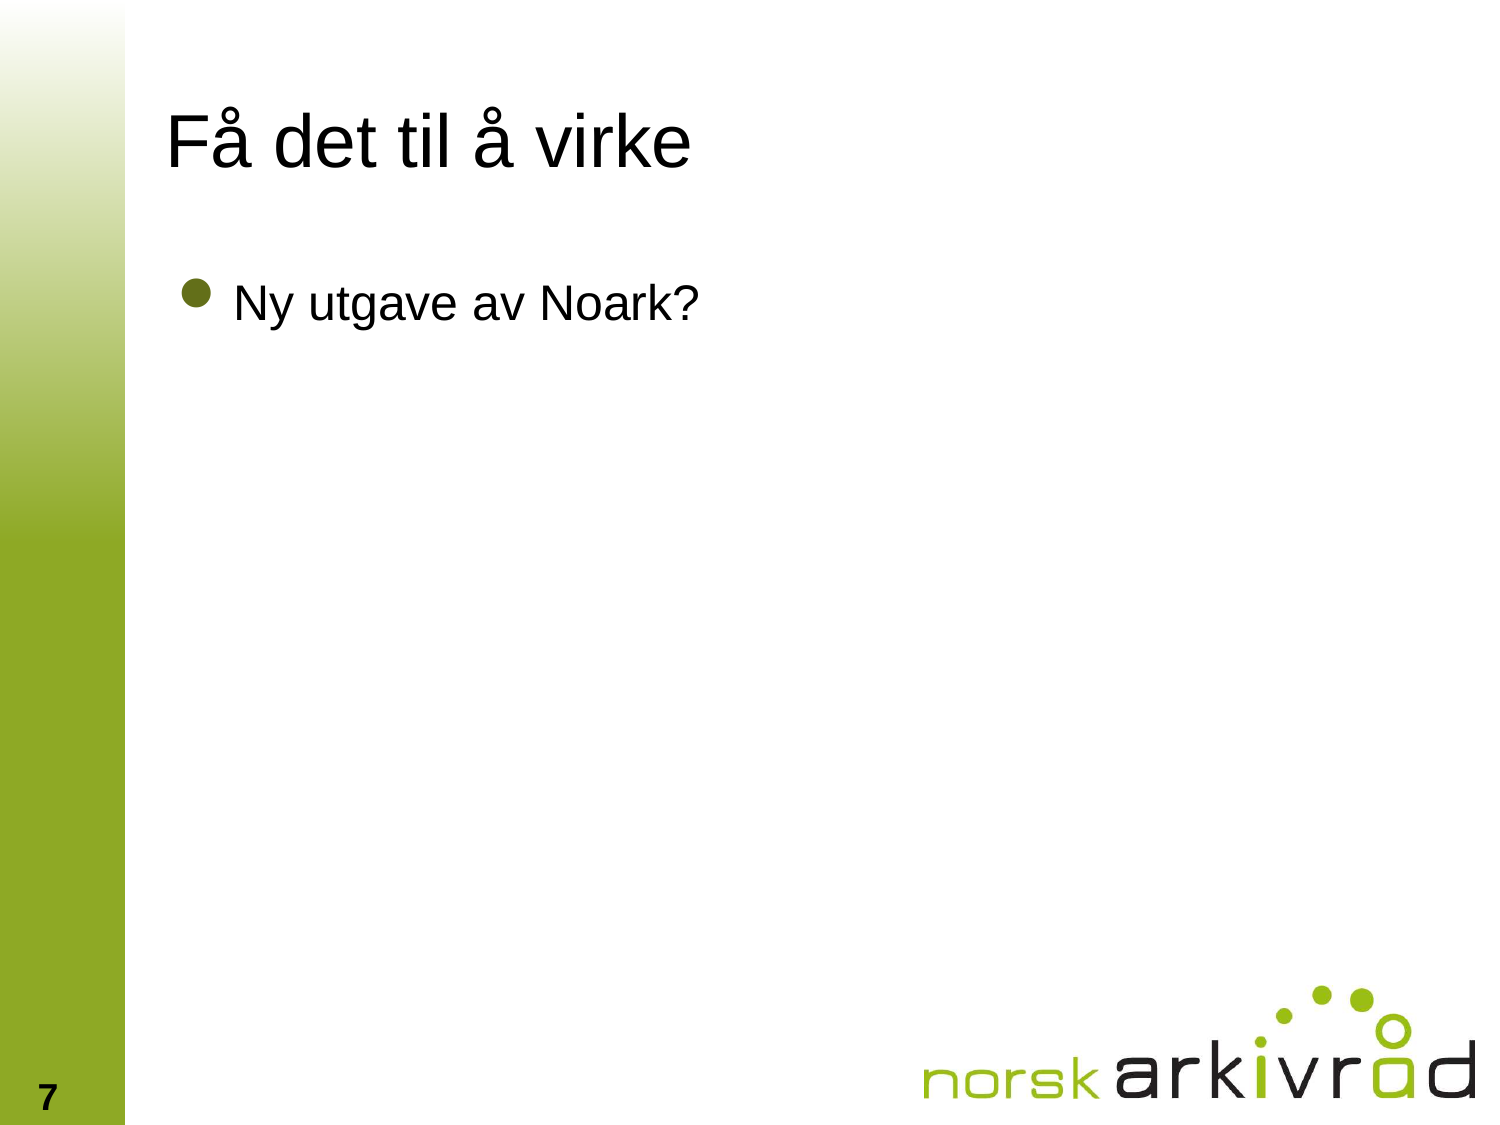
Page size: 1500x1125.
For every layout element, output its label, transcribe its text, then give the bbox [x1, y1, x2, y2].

slide_number 7 [0, 1064, 97, 1125]
title Få det til å virke [149, 74, 1426, 201]
list Ny utgave av Noark? [162, 262, 1401, 976]
picture [924, 985, 1475, 1099]
